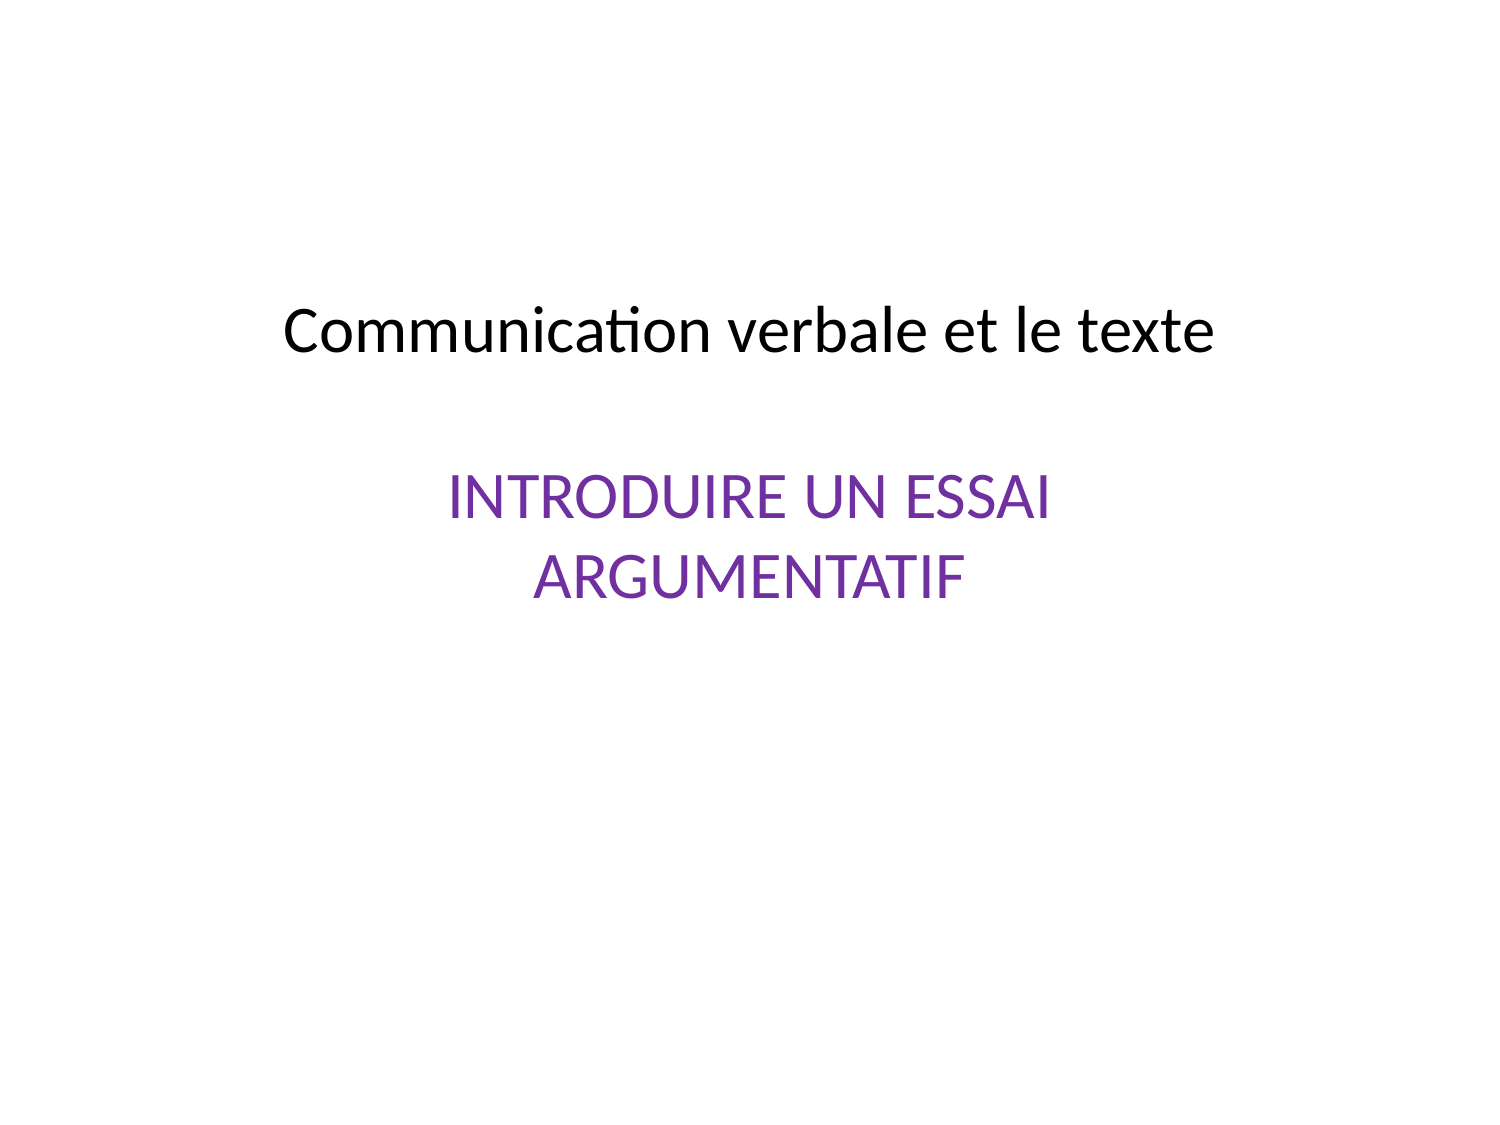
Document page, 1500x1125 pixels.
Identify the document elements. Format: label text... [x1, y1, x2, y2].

subtitle INTRODUIRE UN ESSAI ARGUMENTATIF [225, 444, 1275, 858]
title Communication verbale et le texte [112, 208, 1388, 445]
